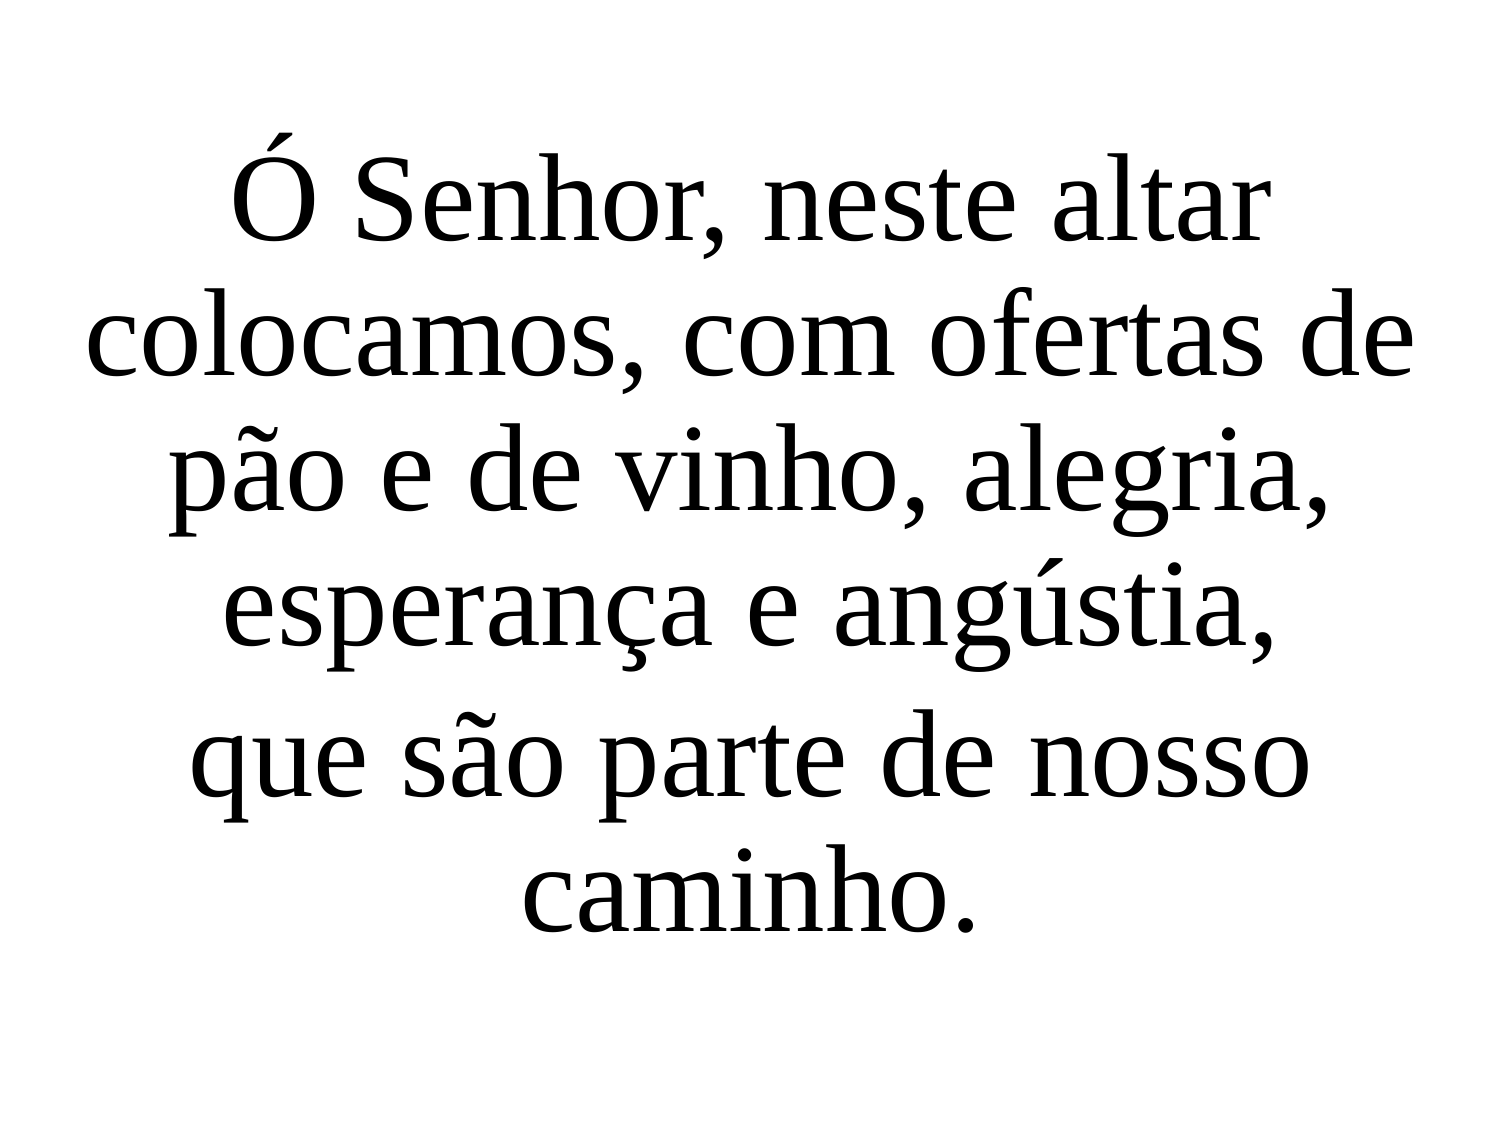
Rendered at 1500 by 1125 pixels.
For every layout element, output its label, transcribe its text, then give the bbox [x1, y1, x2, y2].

list Ó Senhor, neste altar colocamos, com ofertas de pão e de vinho, alegria, esperança e angústia, que são parte de nosso caminho. [57, 53, 1445, 1038]
